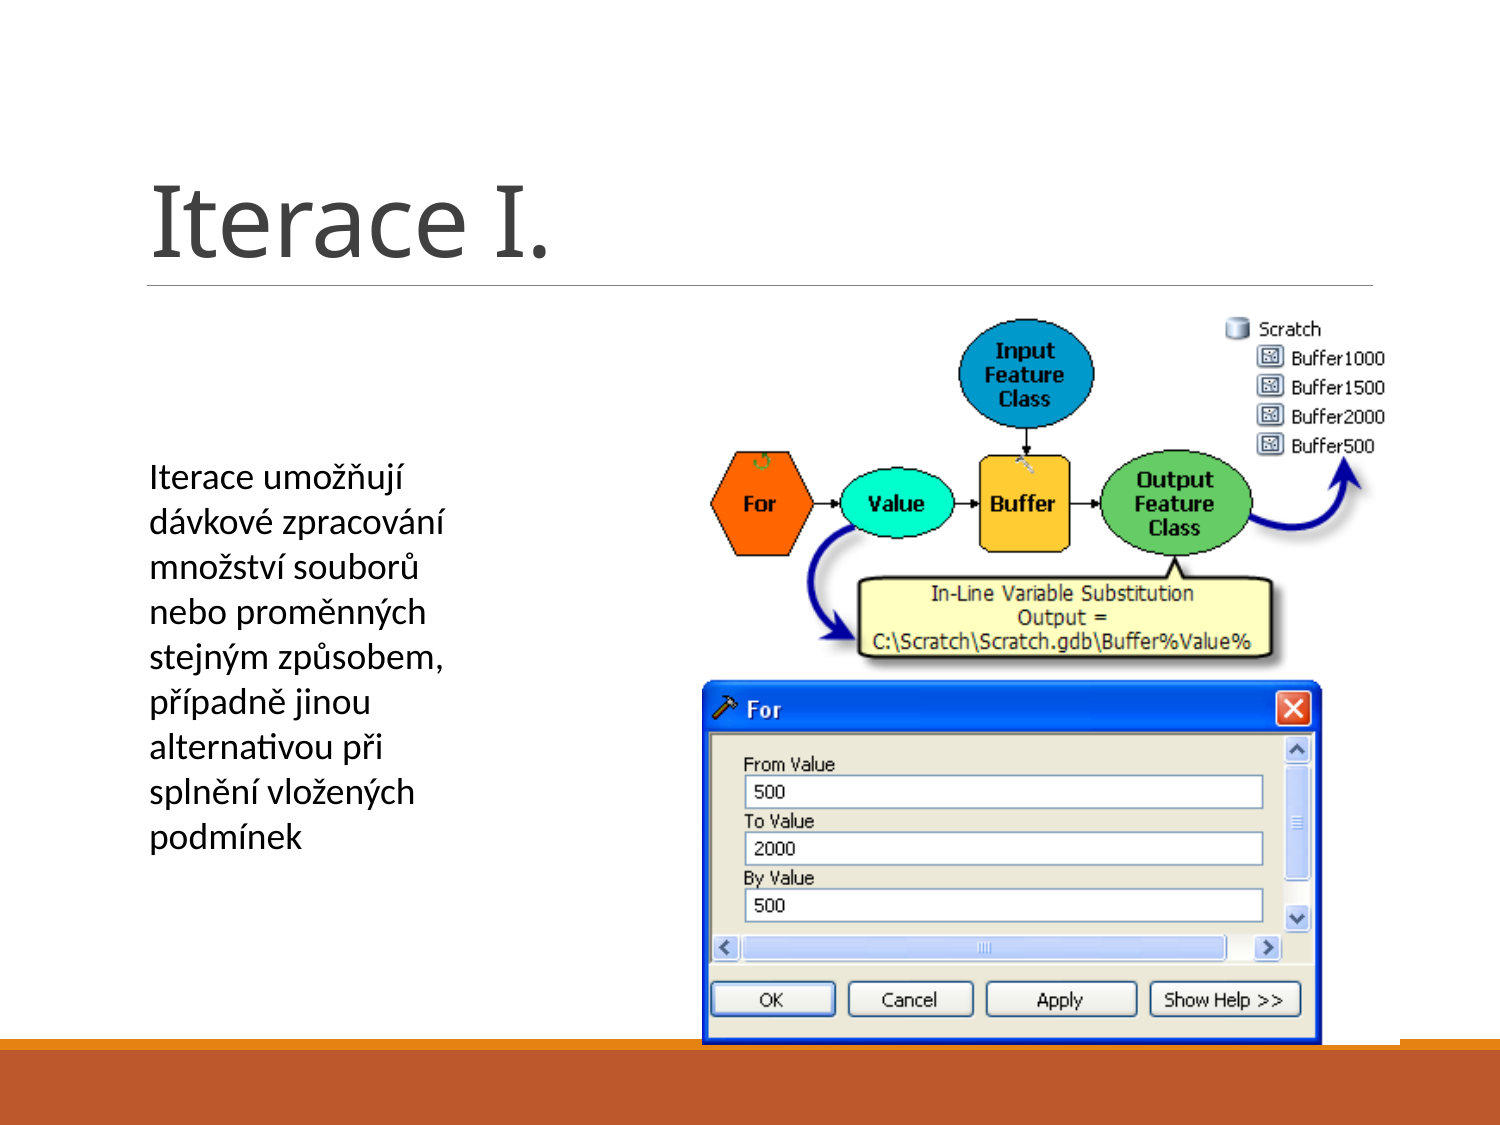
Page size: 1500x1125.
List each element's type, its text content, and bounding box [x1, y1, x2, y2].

text_box Iterace umožňují dávkové zpracování množství souborů nebo proměnných stejným způsobem, případně jinou alternativou při splnění vložených podmínek [134, 444, 513, 865]
title Iterace I. [135, 47, 1373, 285]
picture [702, 313, 1401, 1046]
